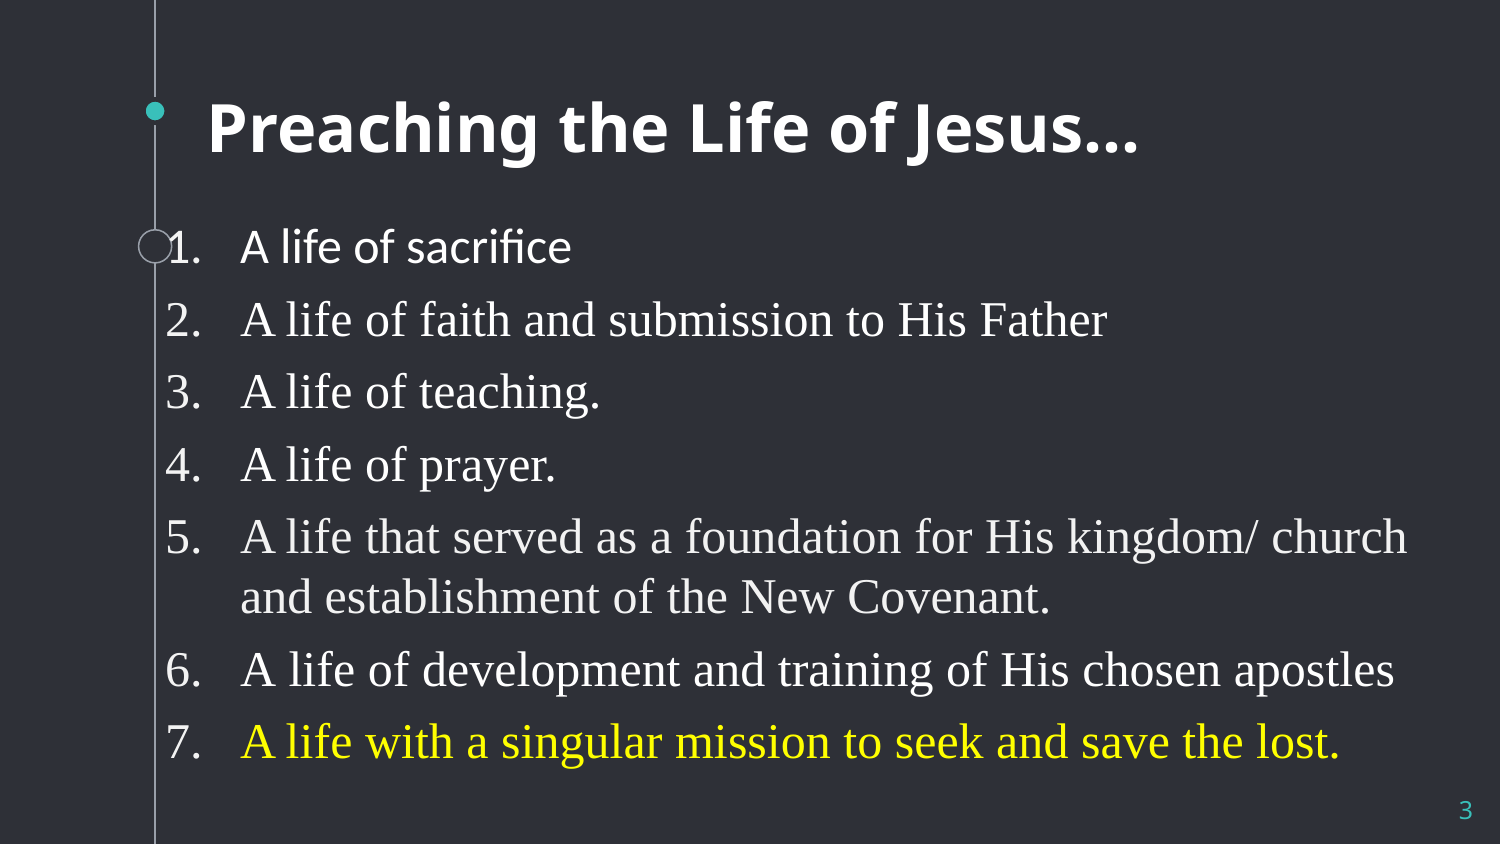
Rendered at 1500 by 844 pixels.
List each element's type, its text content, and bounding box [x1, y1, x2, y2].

list A life of sacrifice A life of faith and submission to His Father A life of teaching. A life of prayer. A life that served as a foundation for His kingdom/ church and establishment of the New Covenant. A life of development and training of His chosen apostles A life with a singular mission to seek and save the lost. [150, 205, 1500, 777]
title Preaching the Life of Jesus… [191, 42, 1450, 181]
slide_number 3 [1398, 779, 1489, 832]
